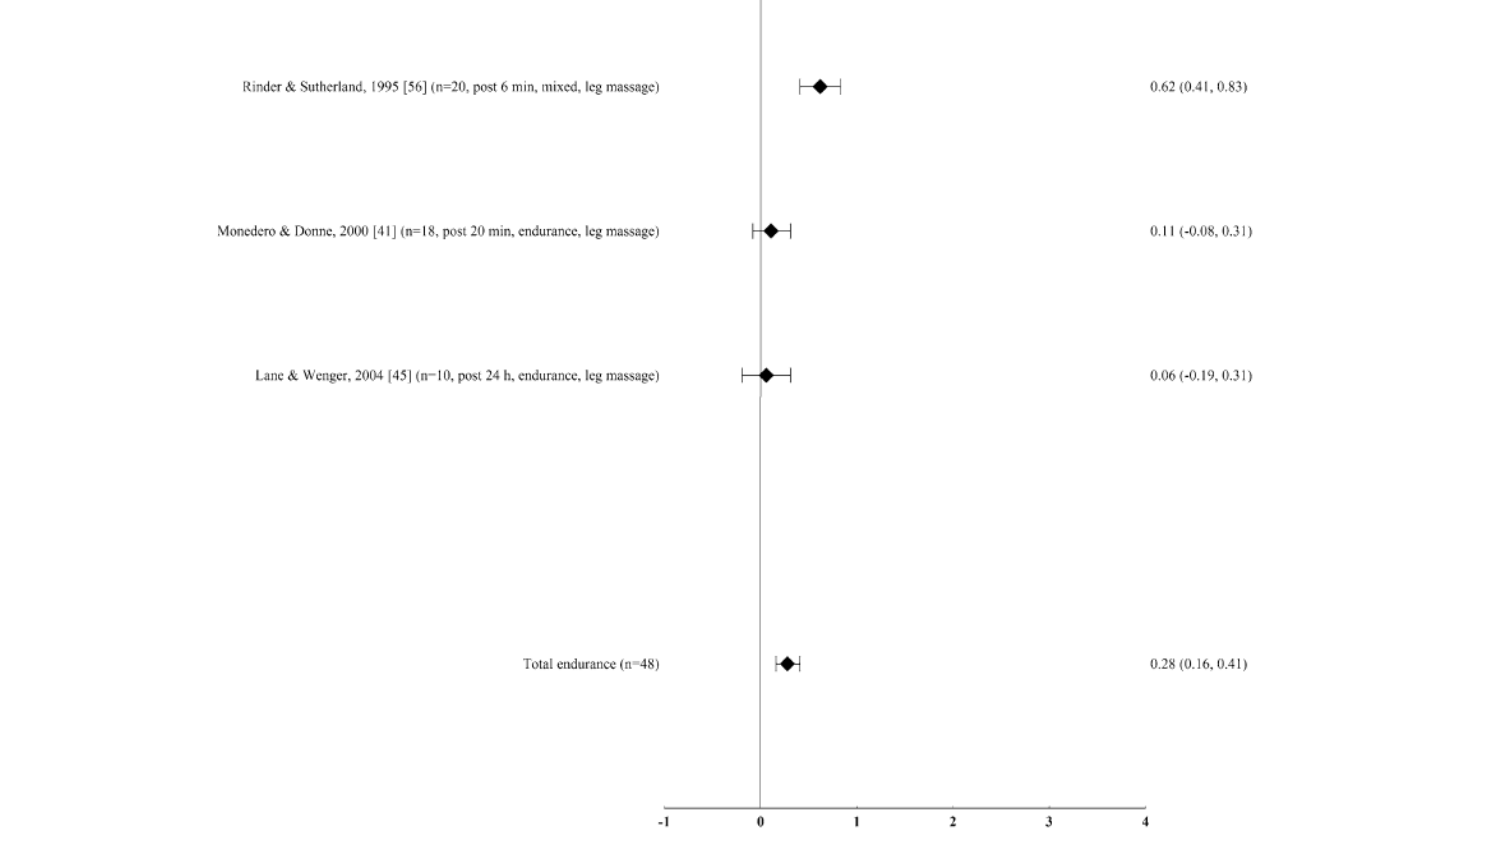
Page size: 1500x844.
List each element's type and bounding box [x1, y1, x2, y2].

picture [193, 0, 1307, 844]
